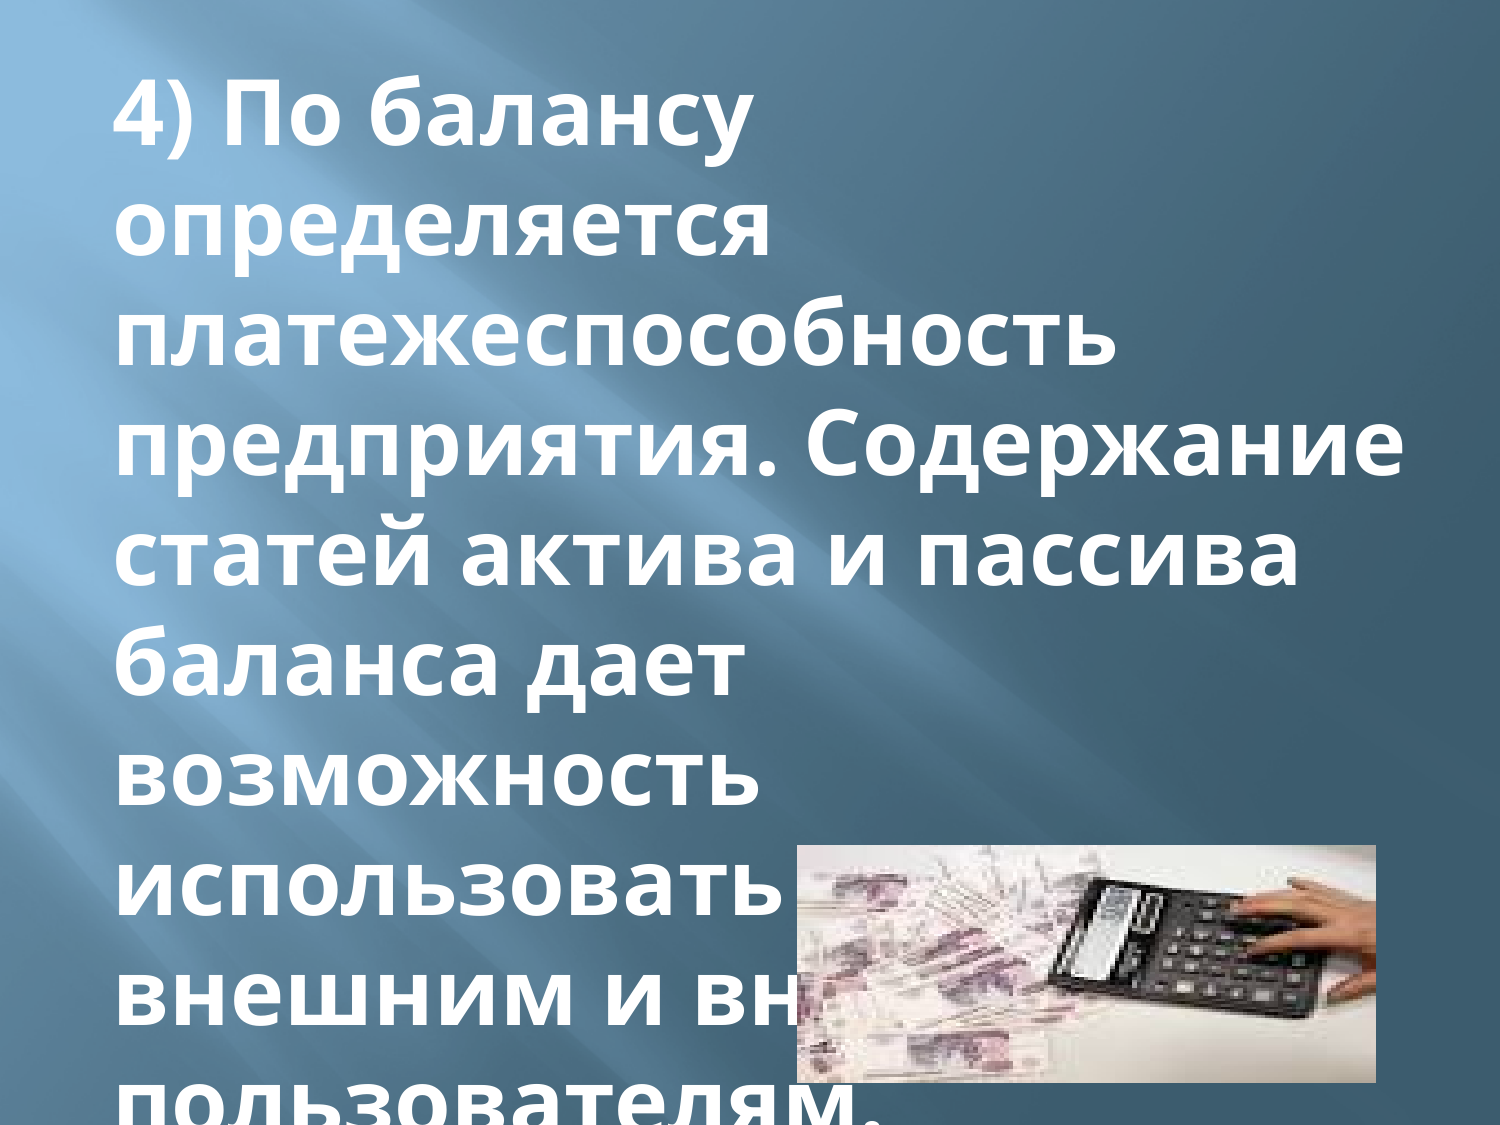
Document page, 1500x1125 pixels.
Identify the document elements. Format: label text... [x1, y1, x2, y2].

list 4) По балансу определяется платежеспособность предприятия. Содержание статей актива и пассива баланса дает возможность использовать его внешним и внутренним пользователям. [75, 46, 1425, 1035]
picture [796, 845, 1377, 1083]
